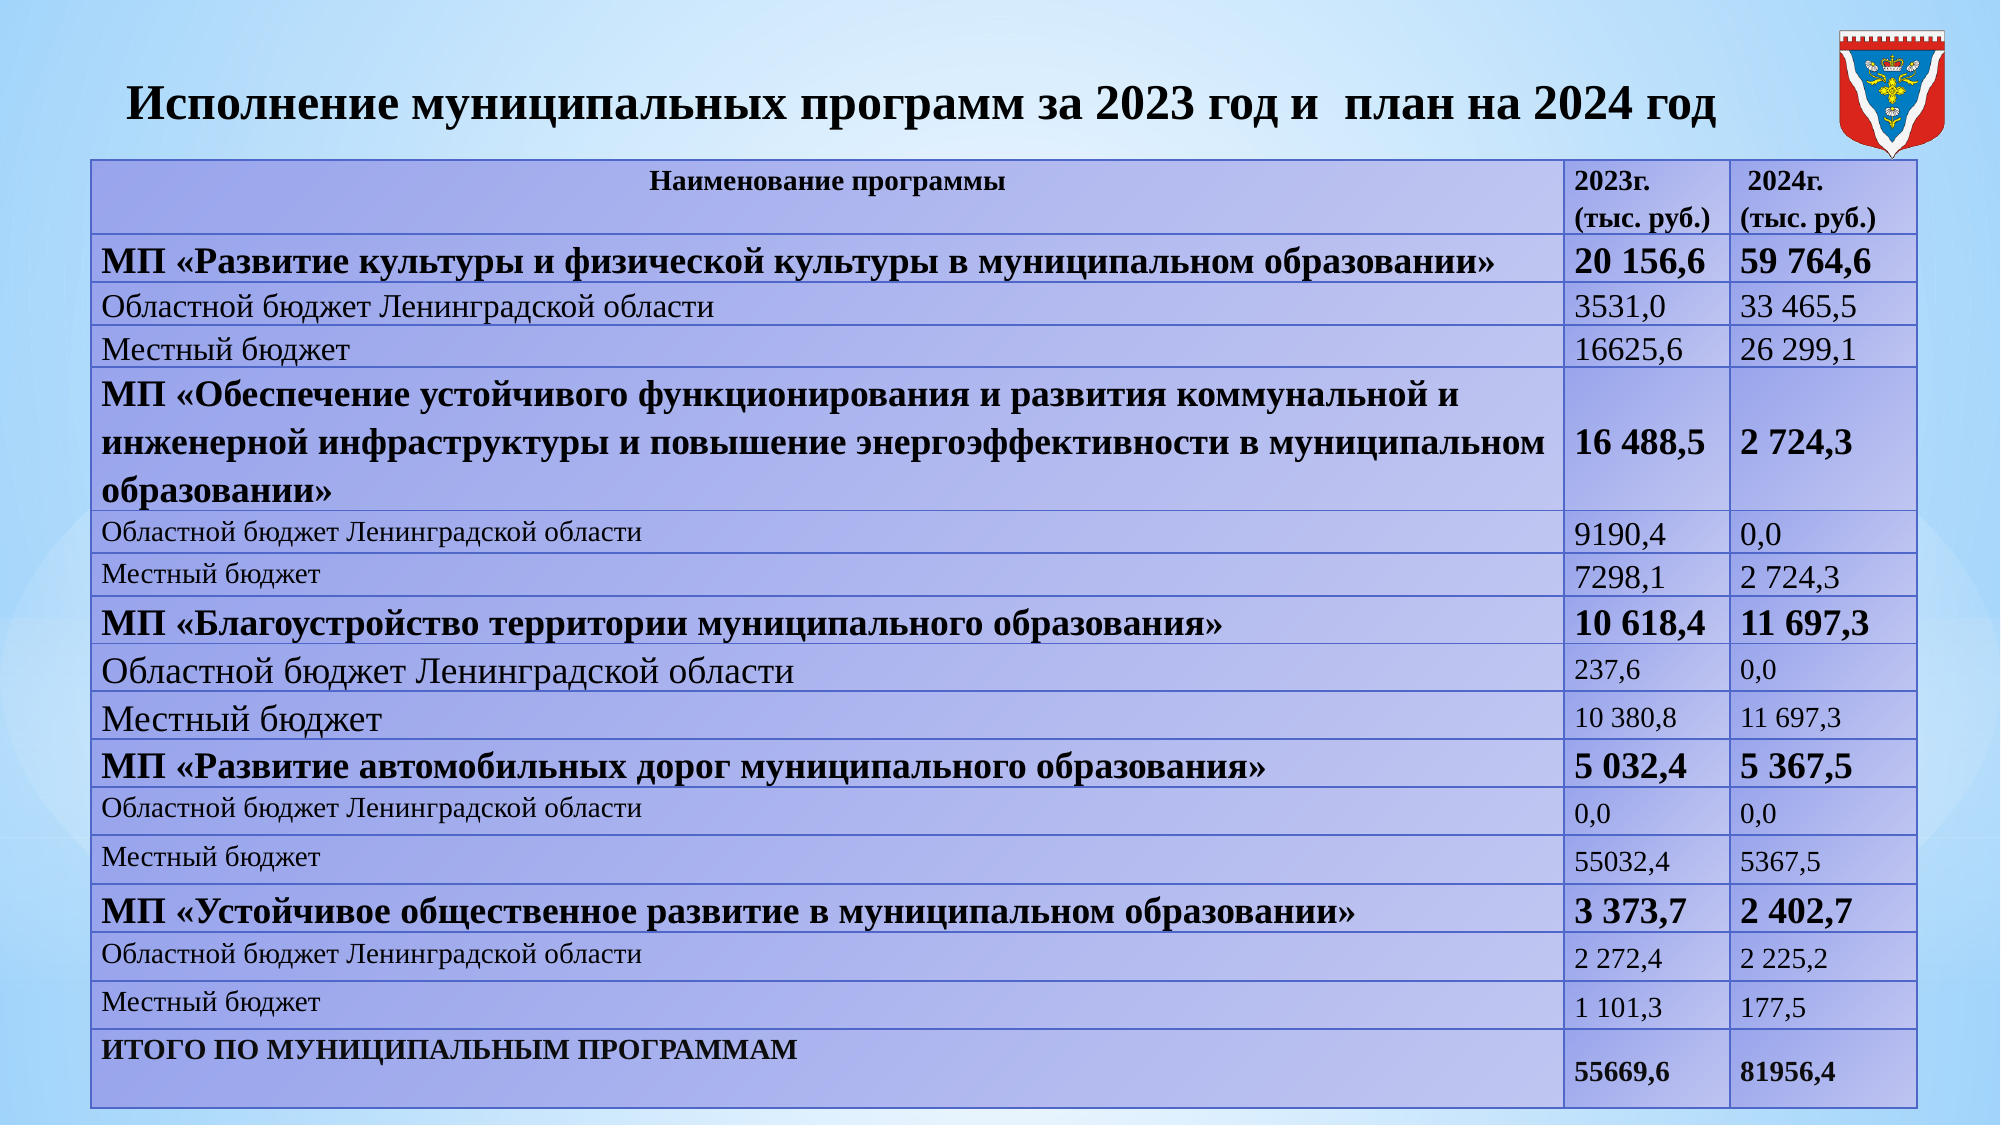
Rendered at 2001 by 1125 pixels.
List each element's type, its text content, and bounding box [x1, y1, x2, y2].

table_cell Областной бюджет Ленинградской области [92, 644, 1563, 690]
table_cell 2 724,3 [1731, 368, 1916, 510]
table_cell 33 465,5 [1731, 283, 1916, 324]
table_cell МП «Развитие культуры и физической культуры в муниципальном образовании» [92, 235, 1563, 281]
picture [1839, 29, 1945, 161]
table_header 2024г. (тыс. руб.) [1731, 161, 1916, 233]
table_cell Местный бюджет [92, 836, 1563, 883]
table_cell МП «Устойчивое общественное развитие в муниципальном образовании» [92, 885, 1563, 931]
table_cell 16 488,5 [1565, 368, 1729, 510]
table_cell Областной бюджет Ленинградской области [92, 933, 1563, 980]
table_cell 26 299,1 [1731, 326, 1916, 366]
table_cell Местный бюджет [92, 326, 1563, 366]
title Исполнение муниципальных программ за 2023 год и план на 2024 год [75, 61, 1768, 160]
table_cell 5 032,4 [1565, 740, 1729, 786]
table_cell 5367,5 [1731, 836, 1916, 883]
table_cell 2 225,2 [1731, 933, 1916, 980]
table_cell 5 367,5 [1731, 740, 1916, 786]
table_cell 1 101,3 [1565, 982, 1729, 1028]
table_cell 59 764,6 [1731, 235, 1916, 281]
table_cell 11 697,3 [1731, 692, 1916, 738]
table_cell 3531,0 [1565, 283, 1729, 324]
table_header Наименование программы [92, 161, 1563, 233]
table_cell Местный бюджет [92, 692, 1563, 738]
table_cell ИТОГО ПО МУНИЦИПАЛЬНЫМ ПРОГРАММАМ [92, 1030, 1563, 1107]
table_cell 2 724,3 [1731, 554, 1916, 595]
table_cell 10 380,8 [1565, 692, 1729, 738]
table_cell МП «Развитие автомобильных дорог муниципального образования» [92, 740, 1563, 786]
table_cell 20 156,6 [1565, 235, 1729, 281]
table_cell 9190,4 [1565, 511, 1729, 552]
table_cell МП «Обеспечение устойчивого функционирования и развития коммунальной и инженерной инфраструктуры и повышение энергоэффективности в муниципальном образовании» [92, 368, 1563, 510]
table_cell 0,0 [1731, 644, 1916, 690]
table_cell 0,0 [1565, 788, 1729, 834]
table_cell 2 402,7 [1731, 885, 1916, 931]
table_cell Областной бюджет Ленинградской области [92, 788, 1563, 834]
table_cell 0,0 [1731, 788, 1916, 834]
table_cell Областной бюджет Ленинградской области [92, 283, 1563, 324]
table_cell 177,5 [1731, 982, 1916, 1028]
table_cell Местный бюджет [92, 982, 1563, 1028]
table_cell 7298,1 [1565, 554, 1729, 595]
table_cell 10 618,4 [1565, 597, 1729, 643]
table_cell 11 697,3 [1731, 597, 1916, 643]
table_header 2023г. (тыс. руб.) [1565, 161, 1729, 233]
table_cell 16625,6 [1565, 326, 1729, 366]
table_cell 237,6 [1565, 644, 1729, 690]
table_cell МП «Благоустройство территории муниципального образования» [92, 597, 1563, 643]
table_cell 0,0 [1731, 511, 1916, 552]
table_cell 3 373,7 [1565, 885, 1729, 931]
table_cell 55032,4 [1565, 836, 1729, 883]
table_cell Областной бюджет Ленинградской области [92, 511, 1563, 552]
table_cell 2 272,4 [1565, 933, 1729, 980]
table_cell 55669,6 [1565, 1030, 1729, 1107]
table_cell Местный бюджет [92, 554, 1563, 595]
table_cell 81956,4 [1731, 1030, 1916, 1107]
